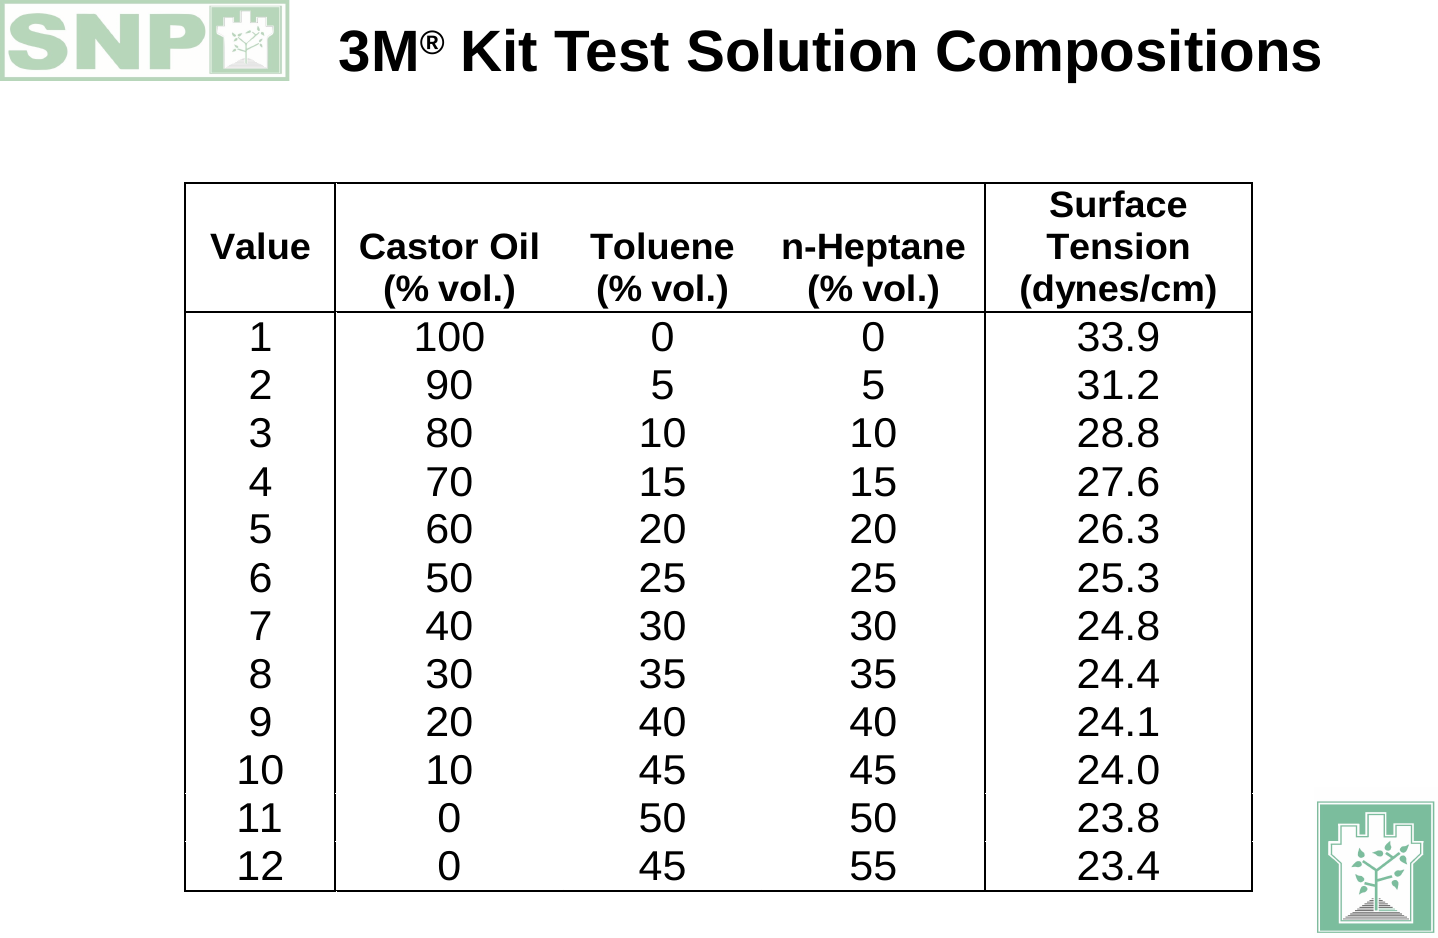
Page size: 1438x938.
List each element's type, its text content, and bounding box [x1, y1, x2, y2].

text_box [135, 182, 1302, 923]
text_box [1314, 787, 1438, 938]
text_box [0, 0, 290, 81]
text_box 3M® Kit Test Solution Compositions [326, 0, 1357, 98]
